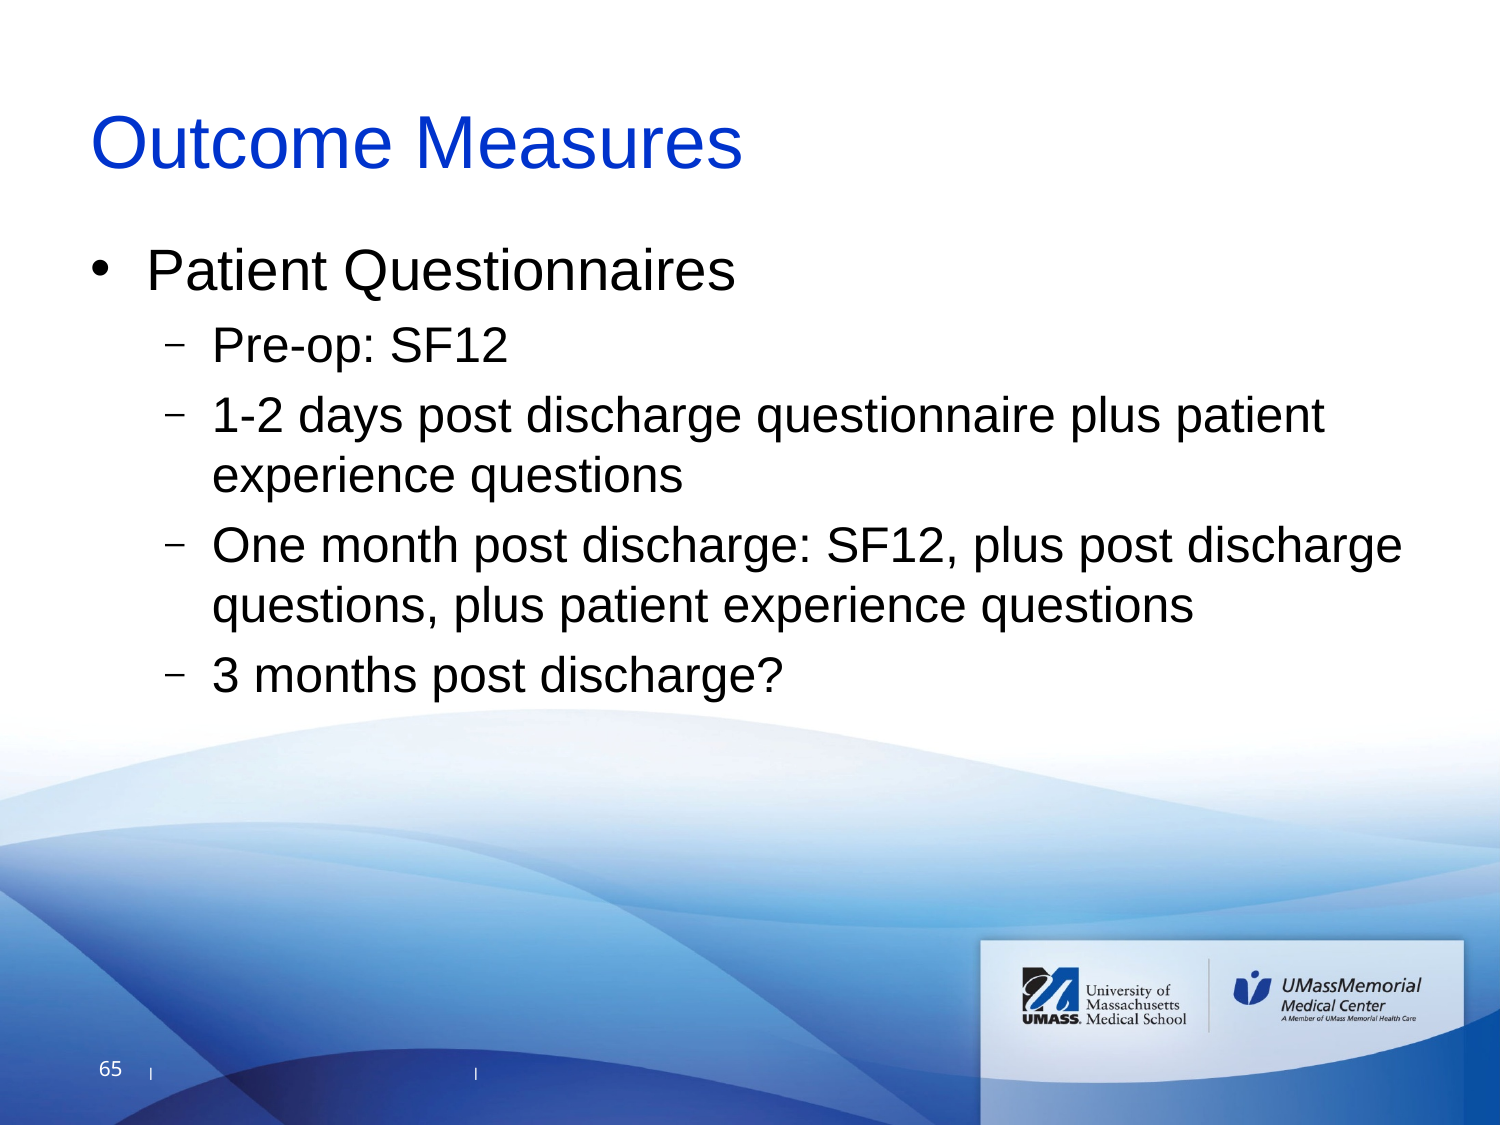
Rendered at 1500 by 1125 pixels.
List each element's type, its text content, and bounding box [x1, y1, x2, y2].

list Patient Questionnaires Pre-op: SF12 1-2 days post discharge questionnaire plus patient experience questions One month post discharge: SF12, plus post discharge questions, plus patient experience questions 3 months post discharge? [75, 224, 1425, 925]
picture [0, 0, 1500, 1125]
title Outcome Measures [75, 45, 1425, 224]
slide_number 65 [75, 1040, 138, 1100]
